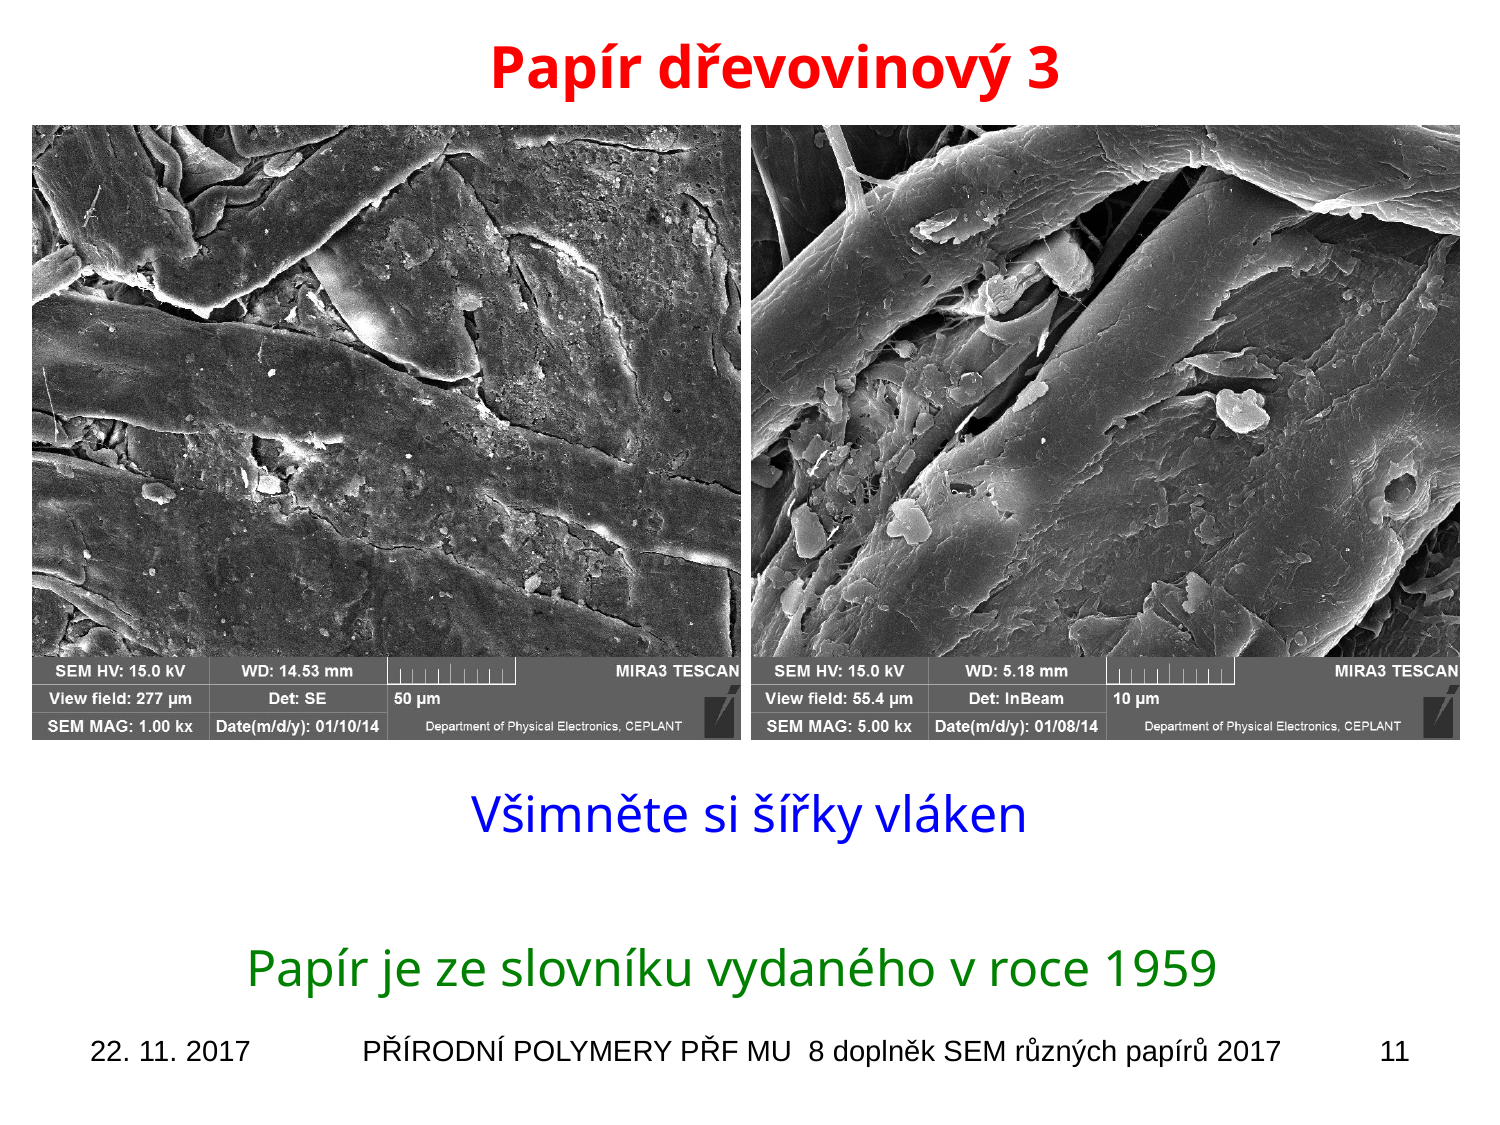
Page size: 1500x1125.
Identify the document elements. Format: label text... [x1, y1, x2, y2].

footer PŘÍRODNÍ POLYMERY PŘF MU 8 doplněk SEM různých papírů 2017 [277, 1024, 1074, 1103]
picture [750, 125, 1460, 740]
text_box Všimněte si šířky vláken [41, 775, 1459, 850]
picture [32, 125, 741, 740]
slide_number 11 [1074, 1024, 1426, 1103]
title Papír dřevovinový 3 [100, 18, 1451, 112]
text_box Papír je ze slovníku vydaného v roce 1959 [64, 928, 1400, 1004]
slide_number 22. 11. 2017 [74, 1024, 277, 1103]
